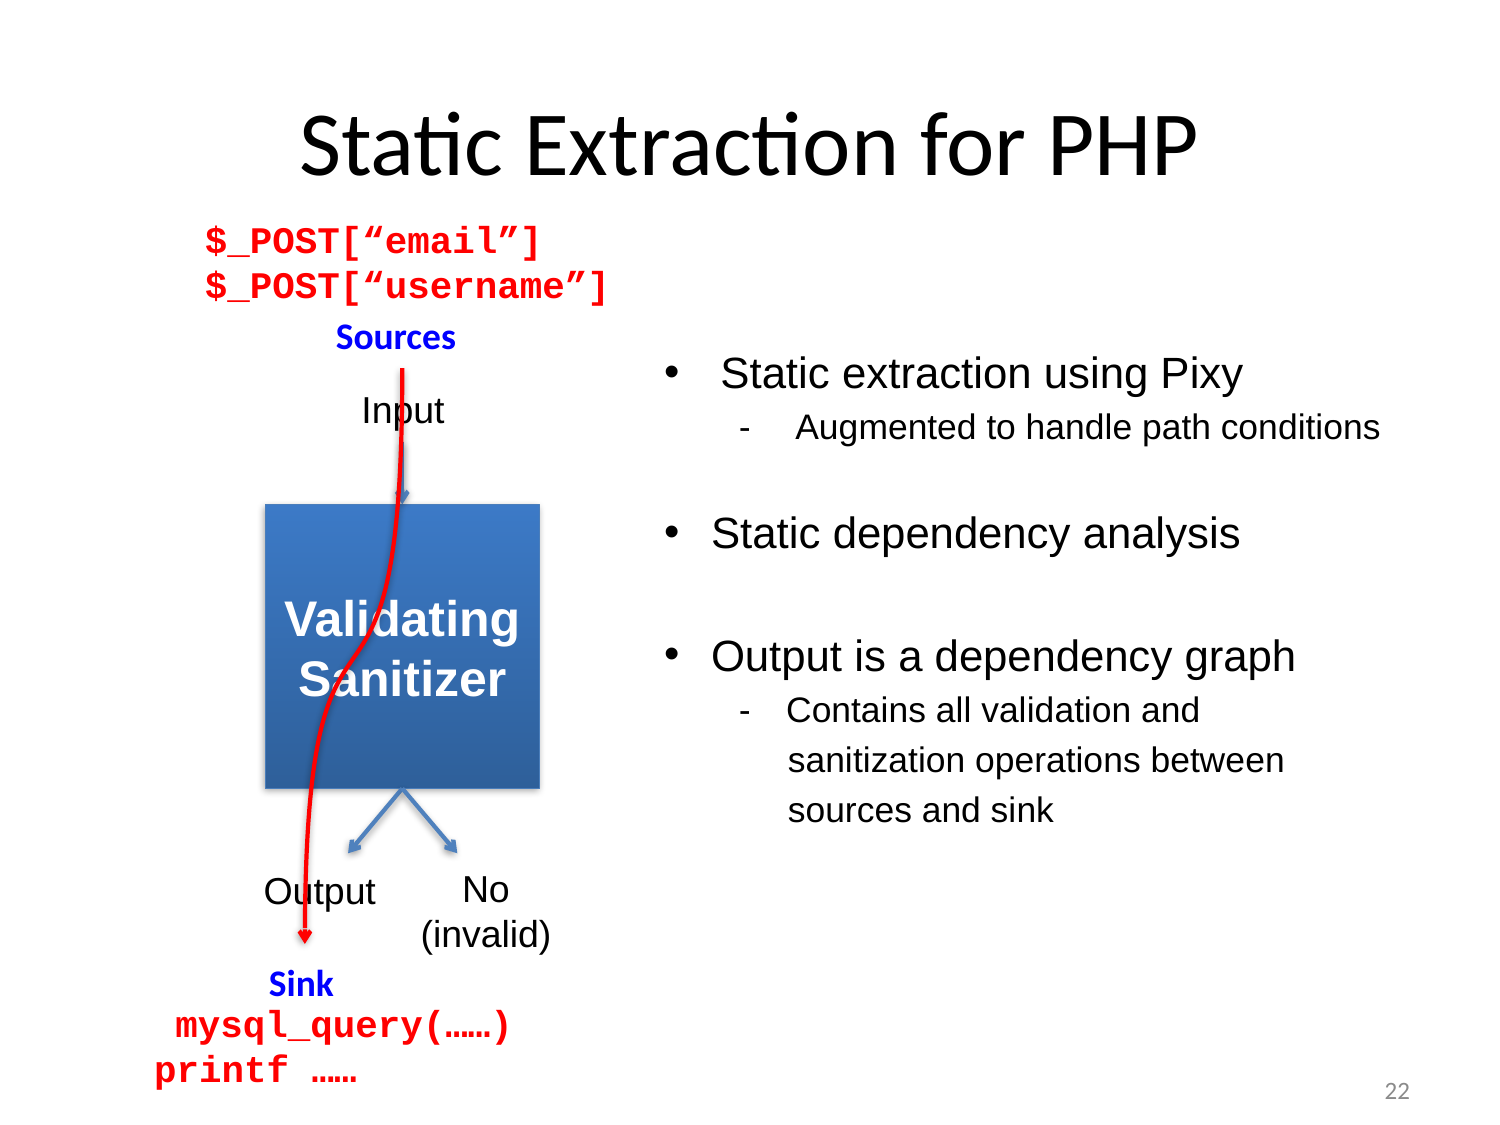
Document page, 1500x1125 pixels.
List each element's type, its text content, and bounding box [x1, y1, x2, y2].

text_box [247, 713, 541, 930]
text_box Sink mysql_query(……) [160, 956, 603, 1094]
title Static Extraction for PHP [75, 45, 1425, 233]
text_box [65, 606, 642, 705]
text_box Sources [321, 316, 472, 364]
slide_number 22 [1074, 1059, 1425, 1120]
text_box $_POST[“email”] $_POST[“username”] [190, 208, 625, 313]
text_box printf …… [139, 1037, 417, 1098]
text_box Static extraction using Pixy Augmented to handle path conditions Static dependency analysis Output is a dependency graph Contains all validation and sanitization operations between sources and sink [649, 337, 1397, 1004]
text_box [247, 378, 541, 605]
